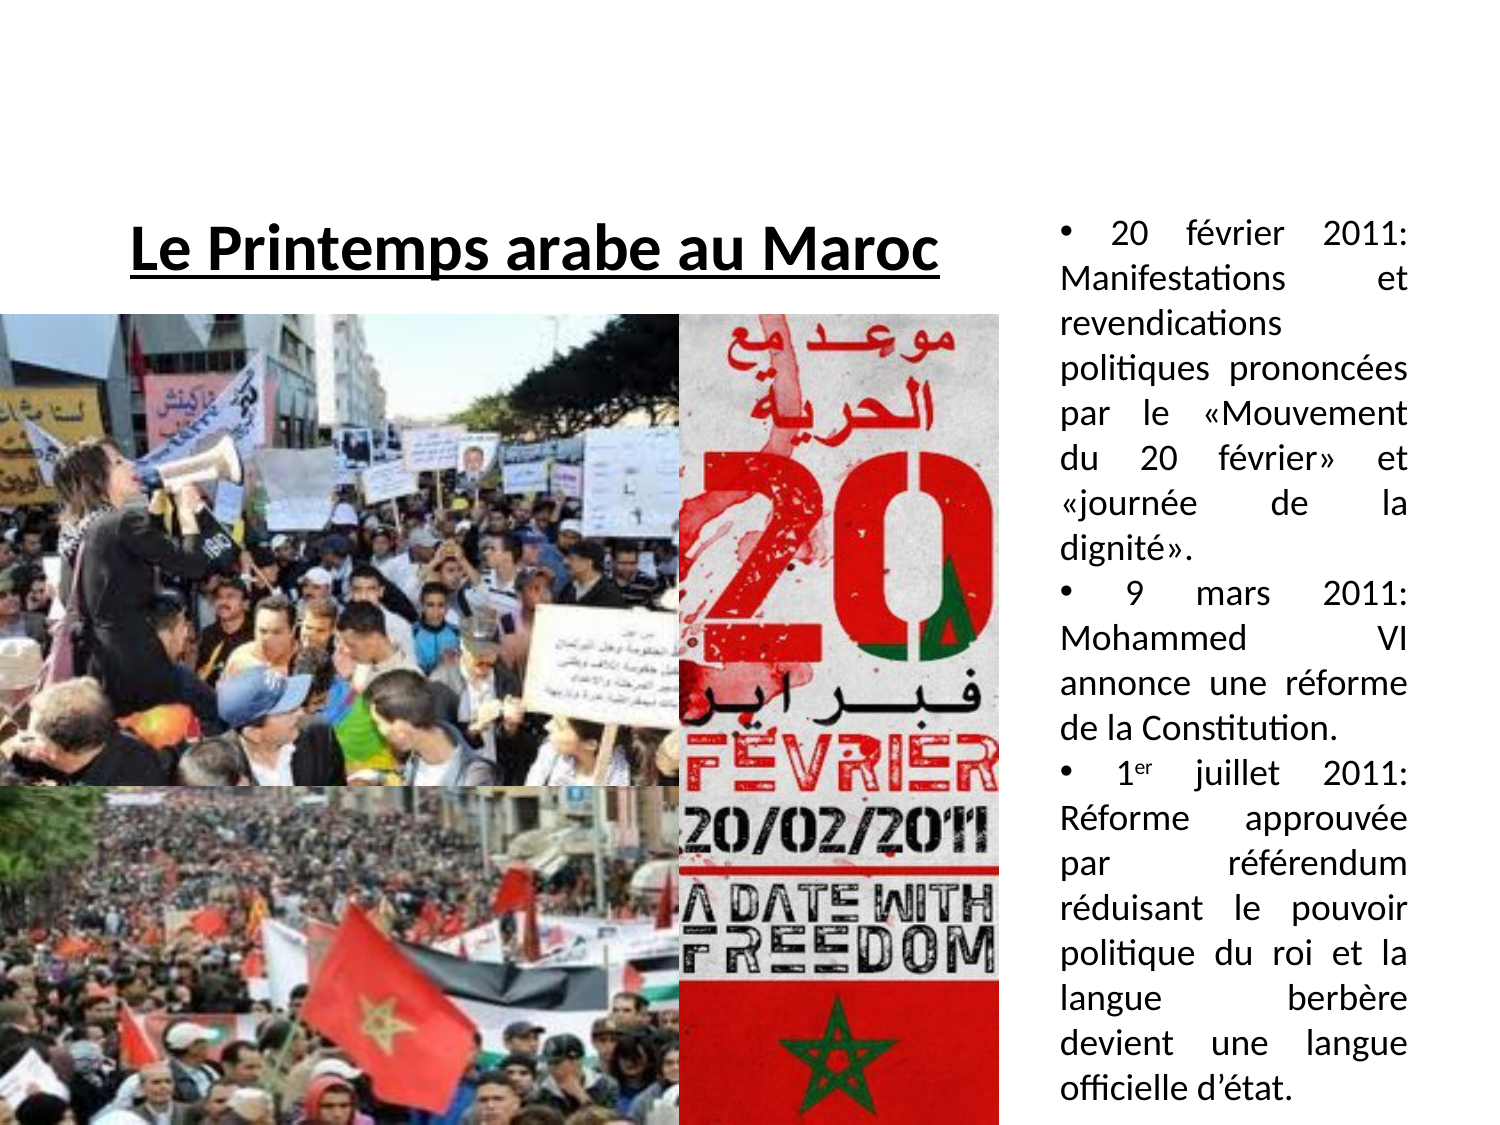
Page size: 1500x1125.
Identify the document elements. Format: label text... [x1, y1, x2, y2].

text_box 20 février 2011: Manifestations et revendications politiques prononcées par le «Mouvement du 20 février» et «journée de la dignité». 9 mars 2011: Mohammed VI annonce une réforme de la Constitution. 1er juillet 2011: Réforme approuvée par référendum réduisant le pouvoir politique du roi et la langue berbère devient une langue officielle d’état. [1045, 201, 1424, 1116]
picture [0, 314, 999, 1125]
text_box Le Printemps arabe au Maroc [115, 196, 955, 291]
